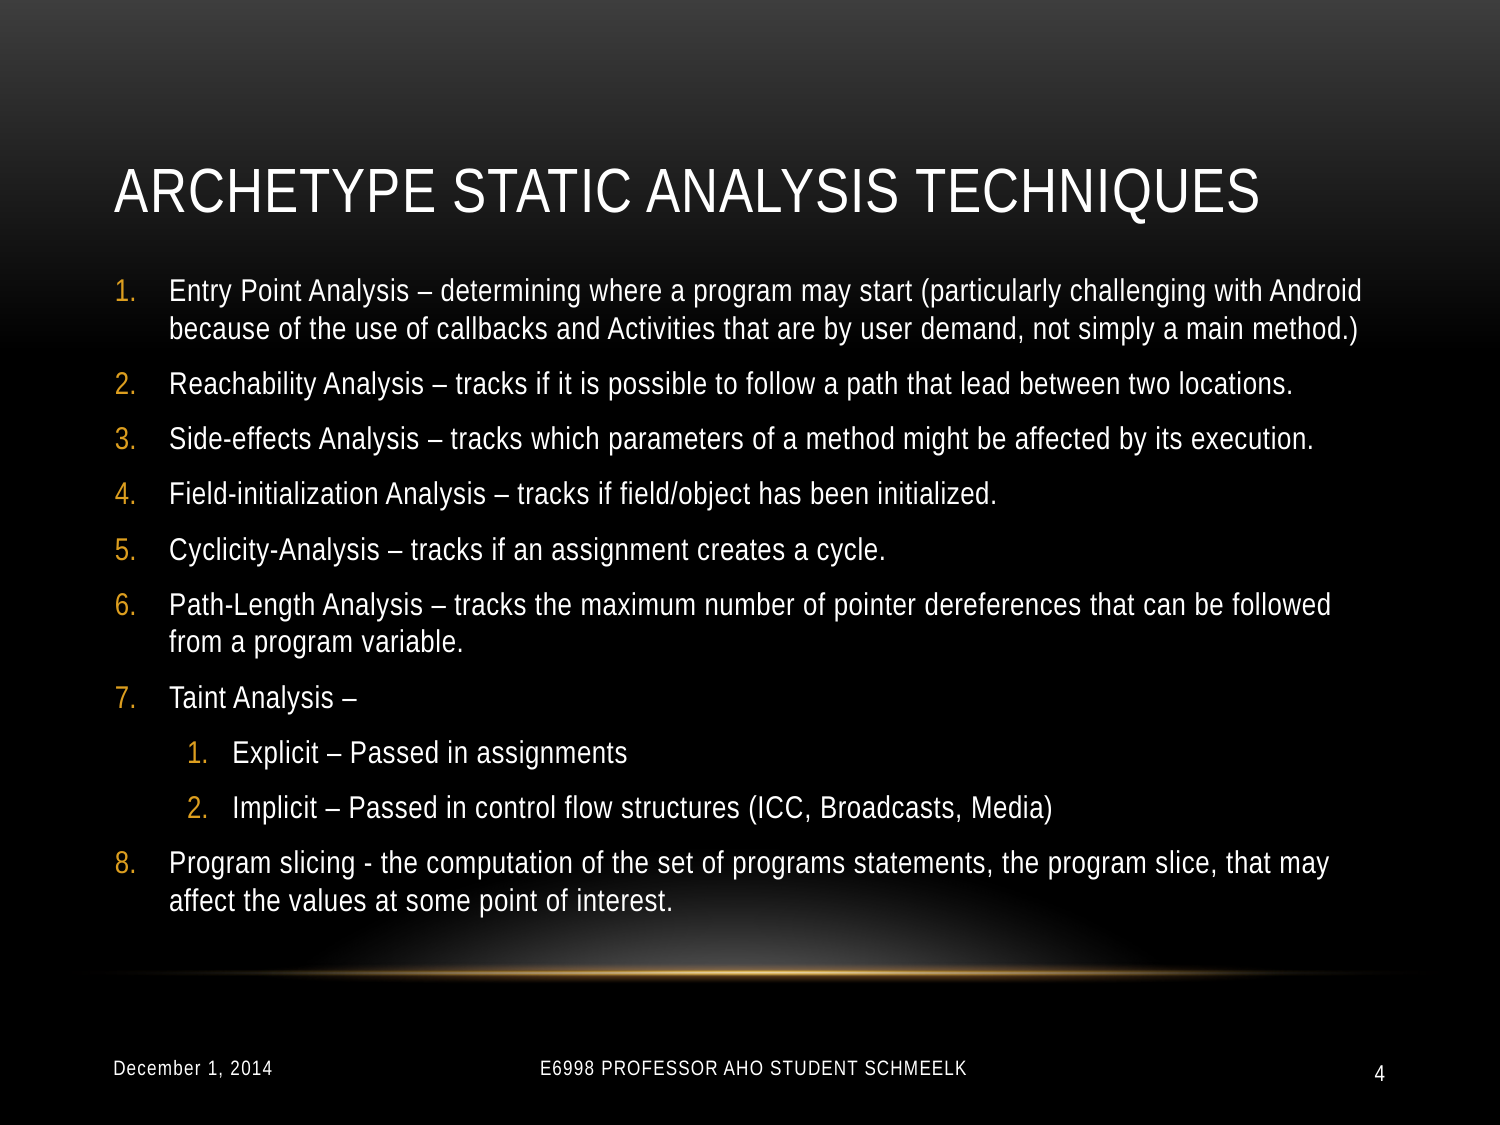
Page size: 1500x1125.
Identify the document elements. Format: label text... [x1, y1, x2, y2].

title Archetype Static analysis techniques [99, 45, 1400, 233]
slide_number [37, 1037, 288, 1098]
picture [0, 0, 1500, 1125]
slide_number 4 [1237, 1042, 1400, 1103]
footer E6998 Professor Aho Student Schmeelk [525, 1037, 1000, 1098]
list Entry Point Analysis – determining where a program may start (particularly challenging with Android because of the use of callbacks and Activities that are by user demand, not simply a main method.) Reachability Analysis – tracks if it is possible to follow a path that lead between two locations. Side-effects Analysis – tracks which parameters of a method might be affected by its execution. Field-initialization Analysis – tracks if field/object has been initialized. Cyclicity-Analysis – tracks if an assignment creates a cycle. Path-Length Analysis – tracks the maximum number of pointer dereferences that can be followed from a program variable. Taint Analysis – Explicit – Passed in assignments Implicit – Passed in control flow structures (ICC, Broadcasts, Media) Program slicing - the computation of the set of programs statements, the program slice, that may affect the values at some point of interest. [99, 262, 1400, 938]
